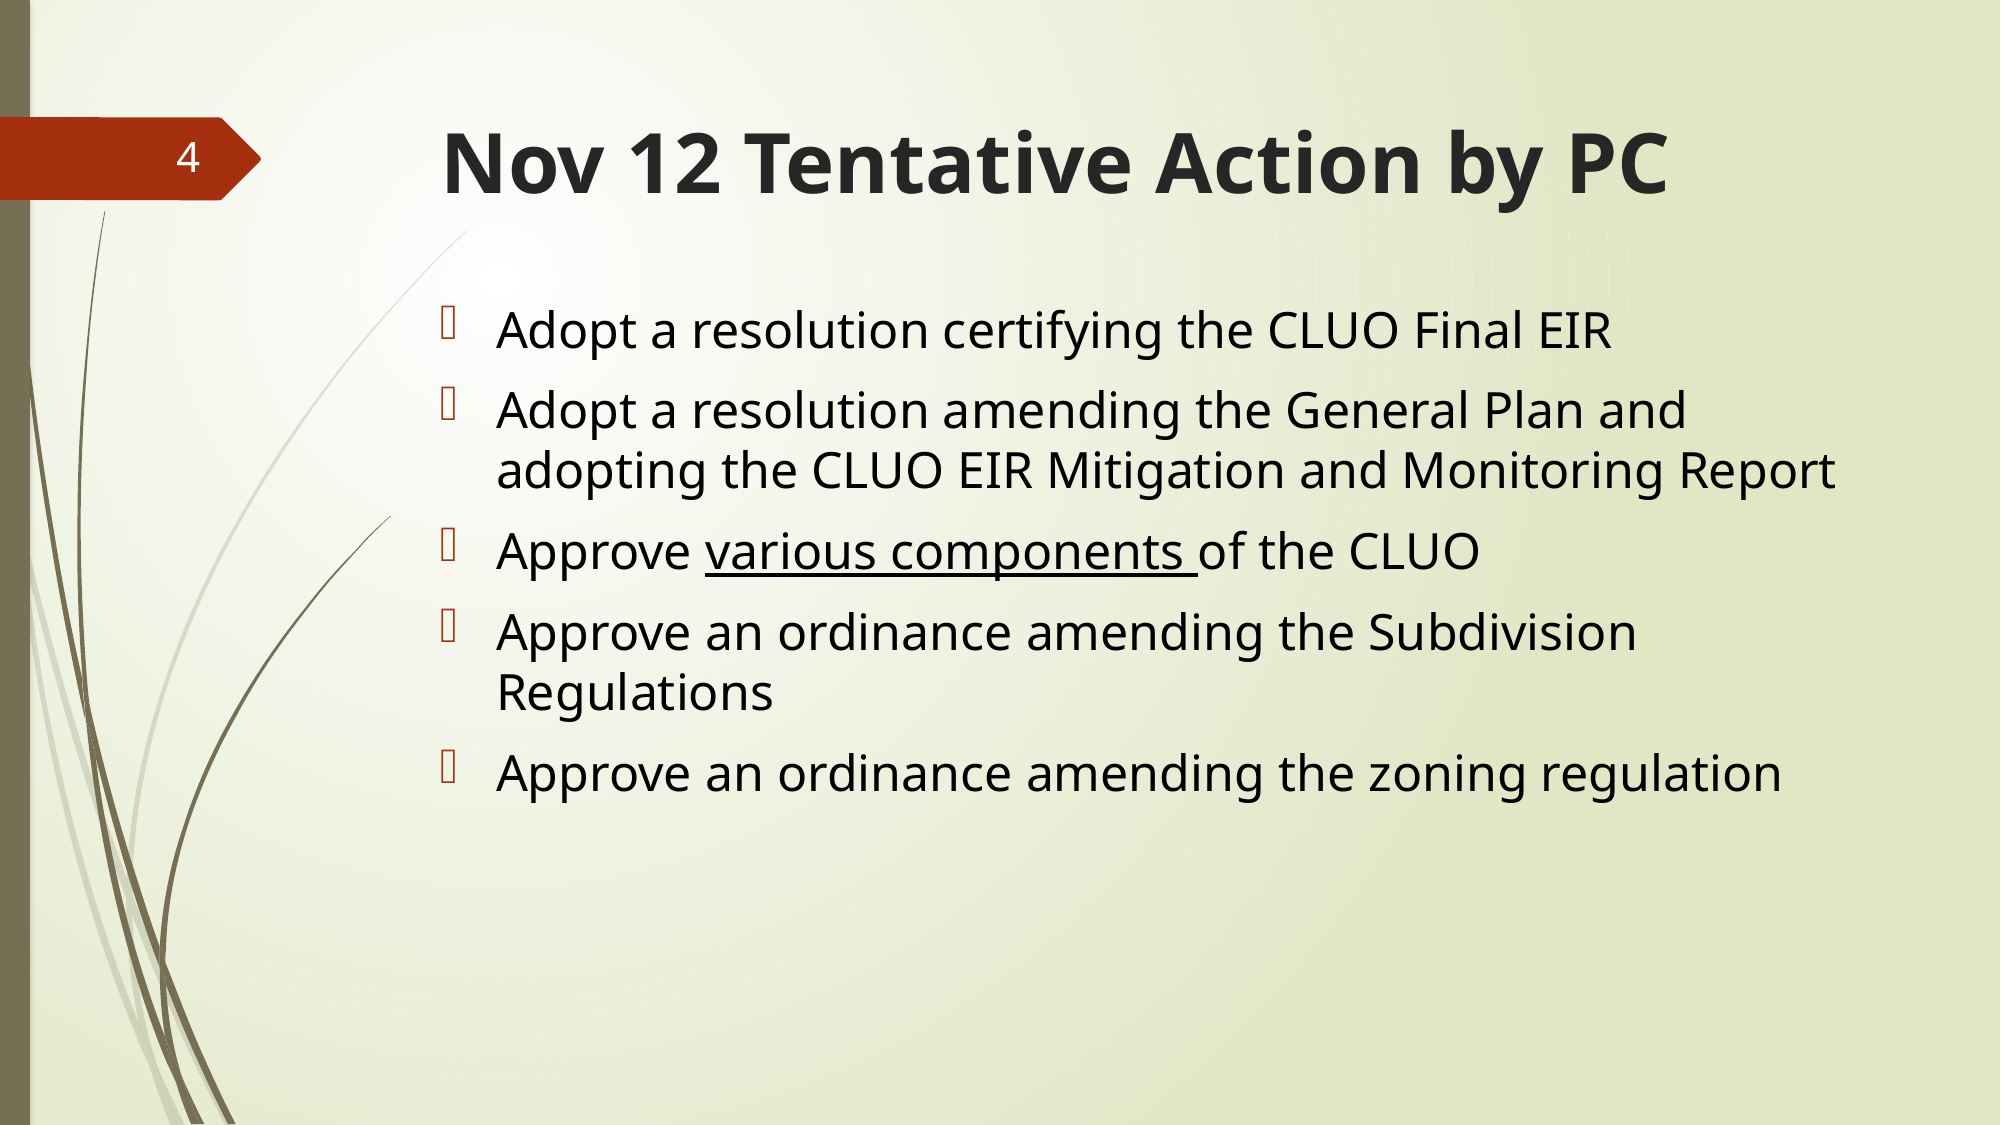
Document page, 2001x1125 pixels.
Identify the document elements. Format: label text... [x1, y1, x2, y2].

list Adopt a resolution certifying the CLUO Final EIR Adopt a resolution amending the General Plan and adopting the CLUO EIR Mitigation and Monitoring Report Approve various components of the CLUO Approve an ordinance amending the Subdivision Regulations Approve an ordinance amending the zoning regulation [424, 290, 1888, 970]
title Nov 12 Tentative Action by PC [425, 102, 1888, 290]
slide_number 4 [87, 129, 216, 190]
